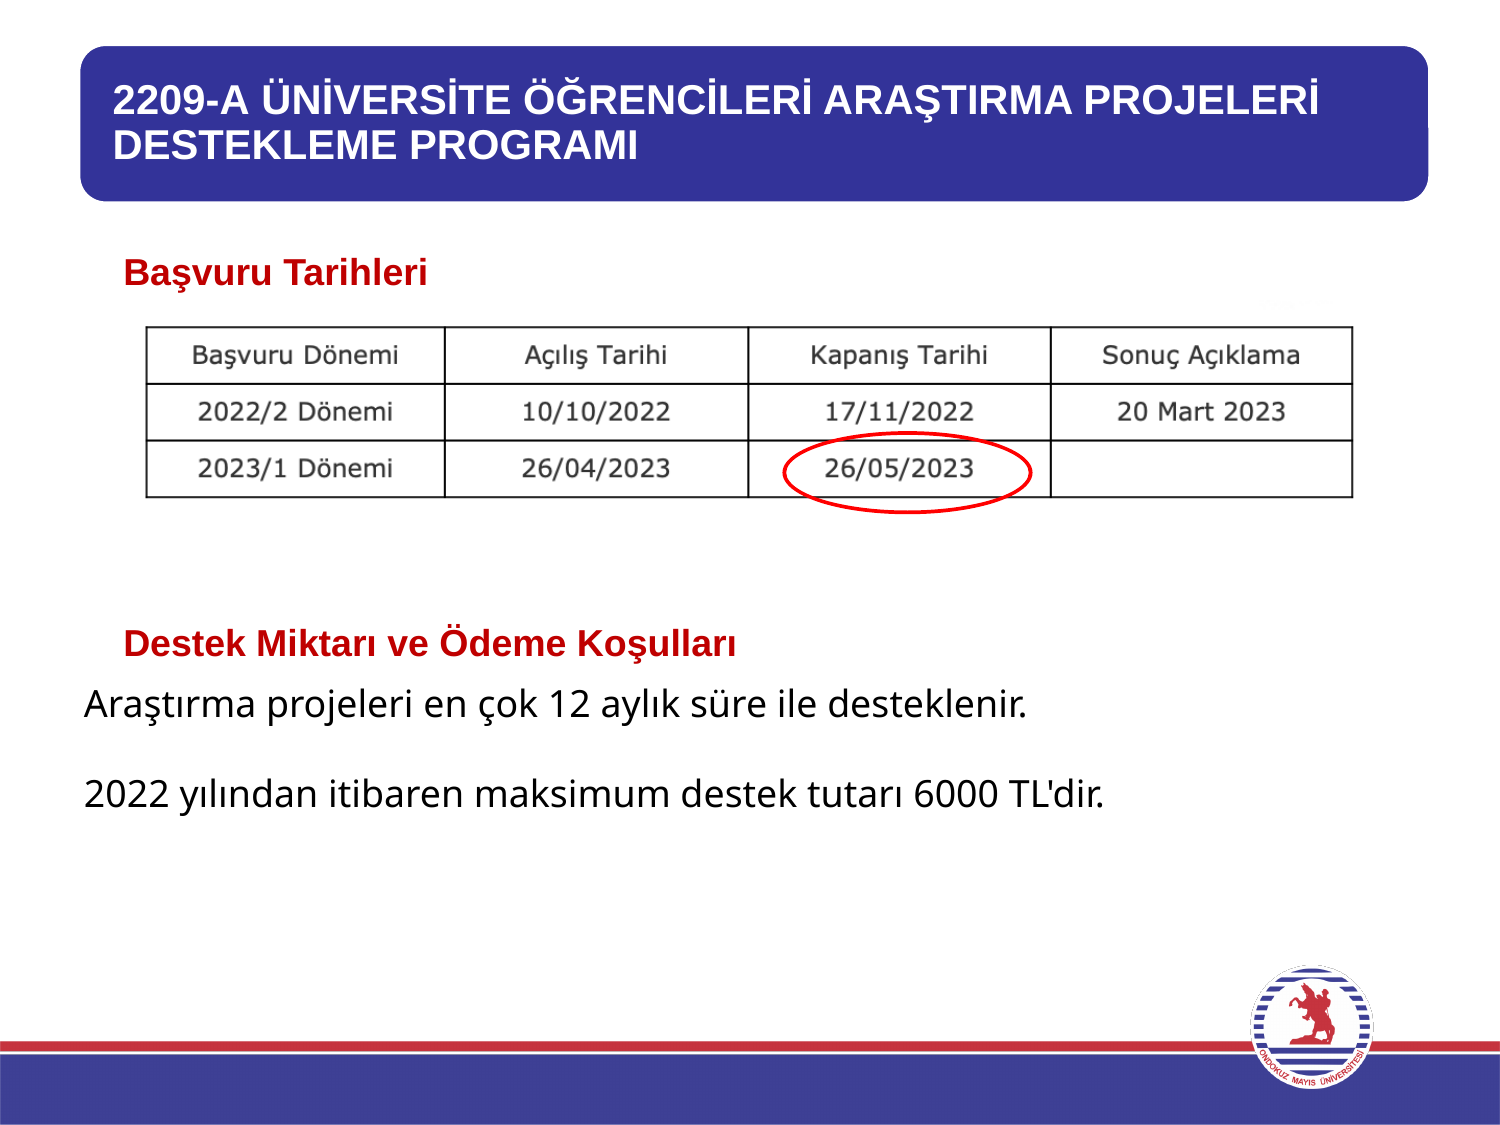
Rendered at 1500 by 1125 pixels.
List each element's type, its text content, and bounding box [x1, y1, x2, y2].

text_box Araştırma projeleri en çok 12 aylık süre ile desteklenir. 2022 yılından itibaren maksimum destek tutarı 6000 TL'dir. [69, 672, 1499, 868]
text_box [79, 45, 1430, 203]
picture [0, 965, 1500, 1125]
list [108, 300, 1370, 514]
text_box Başvuru Tarihleri [108, 240, 859, 300]
text_box Destek Miktarı ve Ödeme Koşulları [108, 612, 859, 672]
